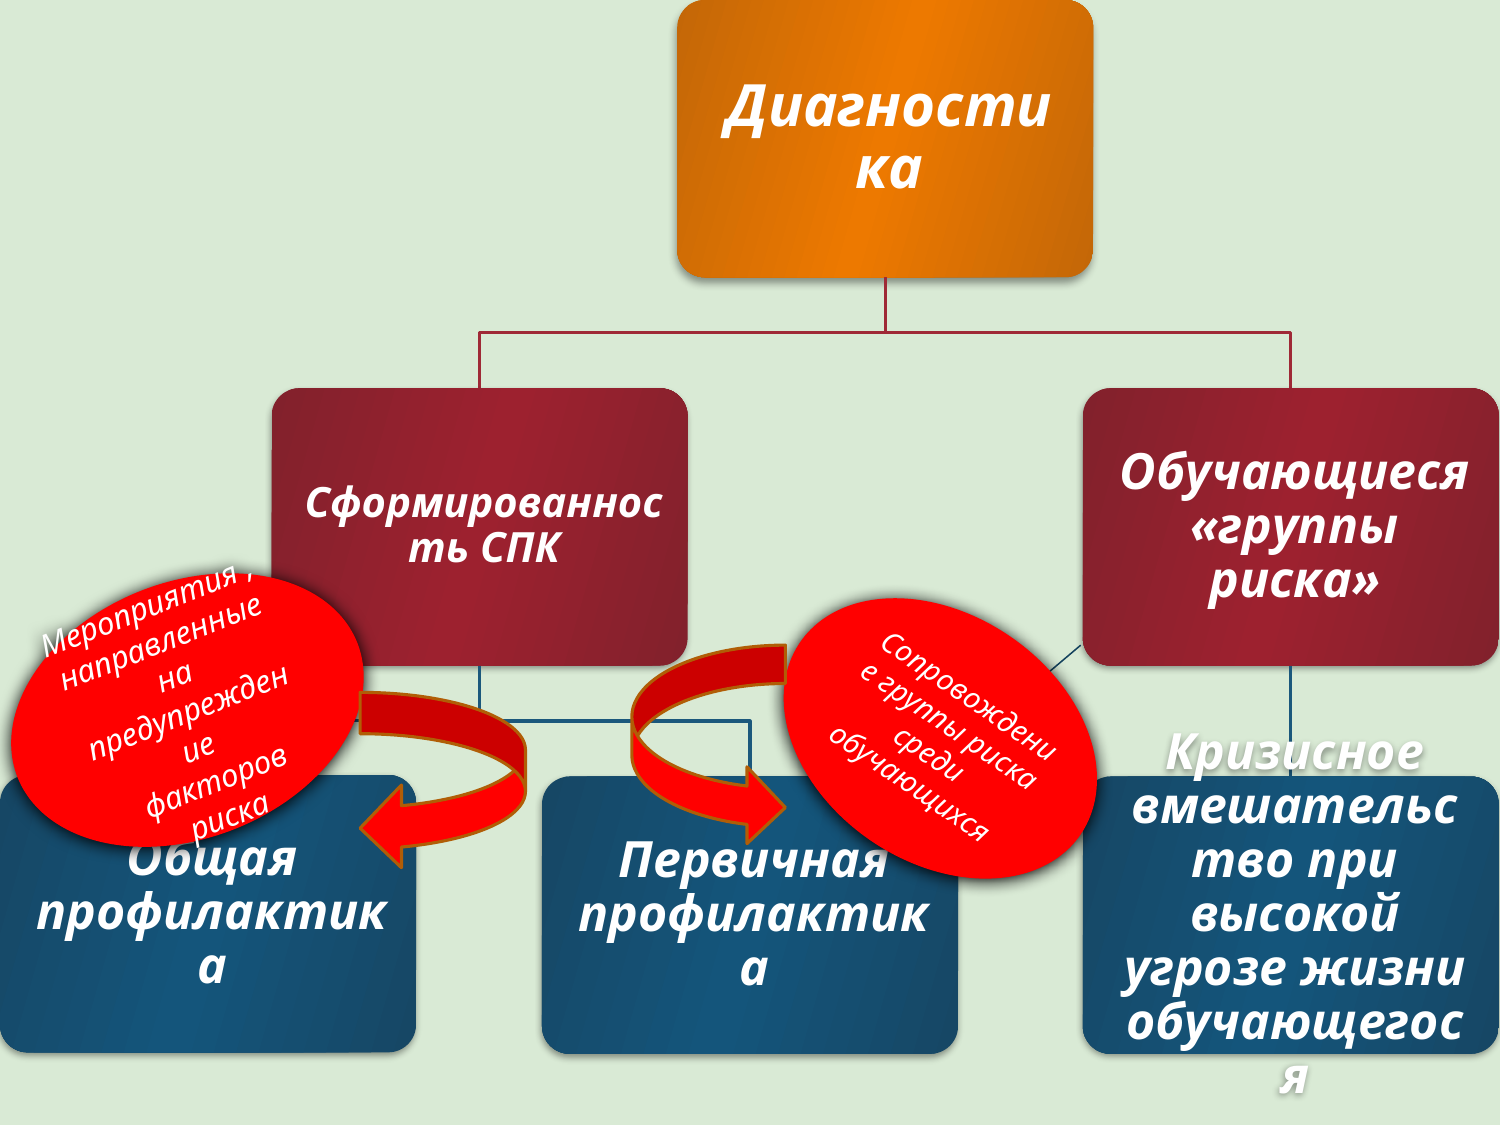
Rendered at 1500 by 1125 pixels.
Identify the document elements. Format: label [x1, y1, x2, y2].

text_box [926, 644, 1081, 776]
list [0, 0, 1500, 1125]
